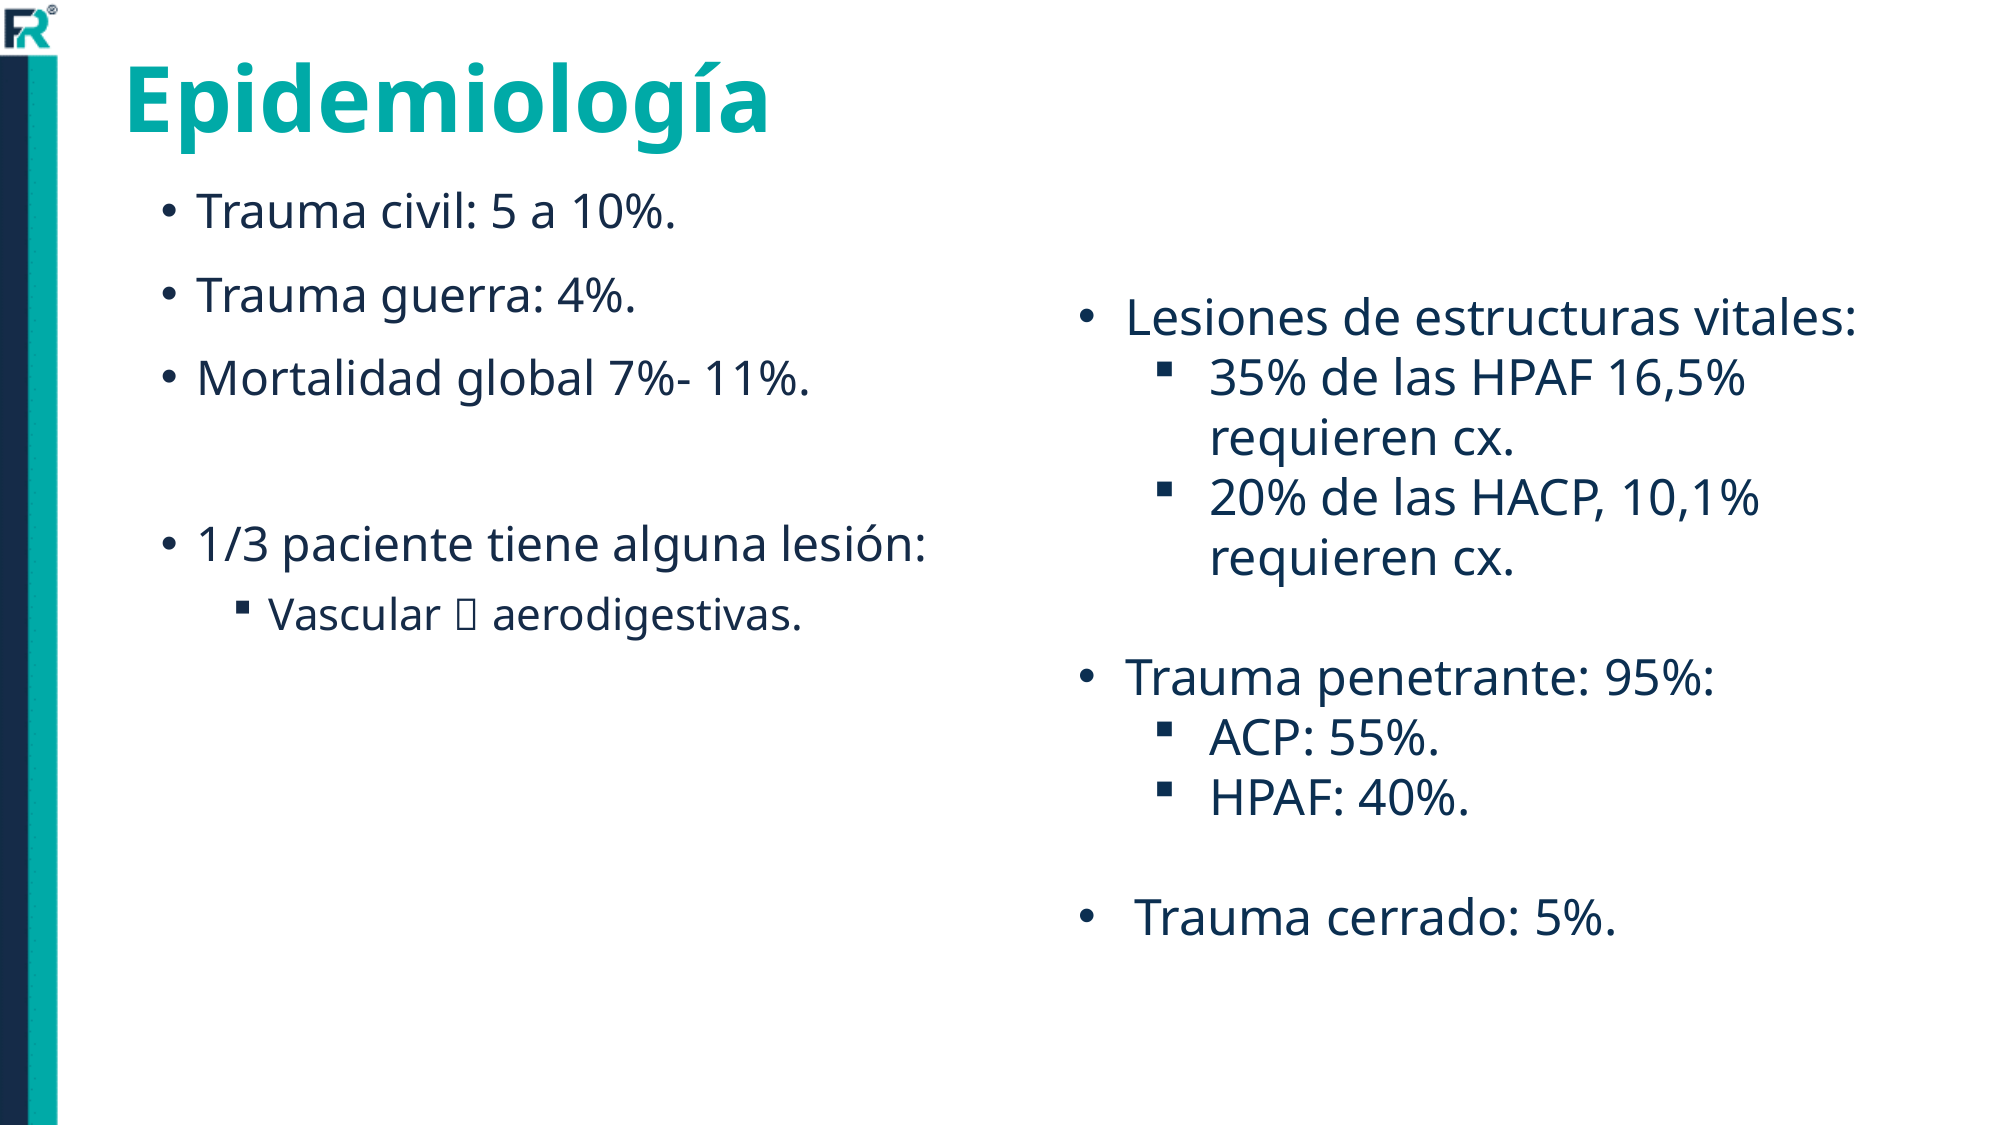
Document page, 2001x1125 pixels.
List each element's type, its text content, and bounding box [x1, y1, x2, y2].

picture [0, 0, 2001, 1125]
title Epidemiología [107, 24, 1833, 181]
list Trauma civil: 5 a 10%. Trauma guerra: 4%. Mortalidad global 7%- 11%. 1/3 paciente tiene alguna lesión: Vascular  aerodigestivas. [145, 167, 1745, 652]
text_box Lesiones de estructuras vitales: 35% de las HPAF 16,5% requieren cx. 20% de las HACP, 10,1% requieren cx. Trauma penetrante: 95%: ACP: 55%. HPAF: 40%. Trauma cerrado: 5%. [1063, 278, 1947, 953]
